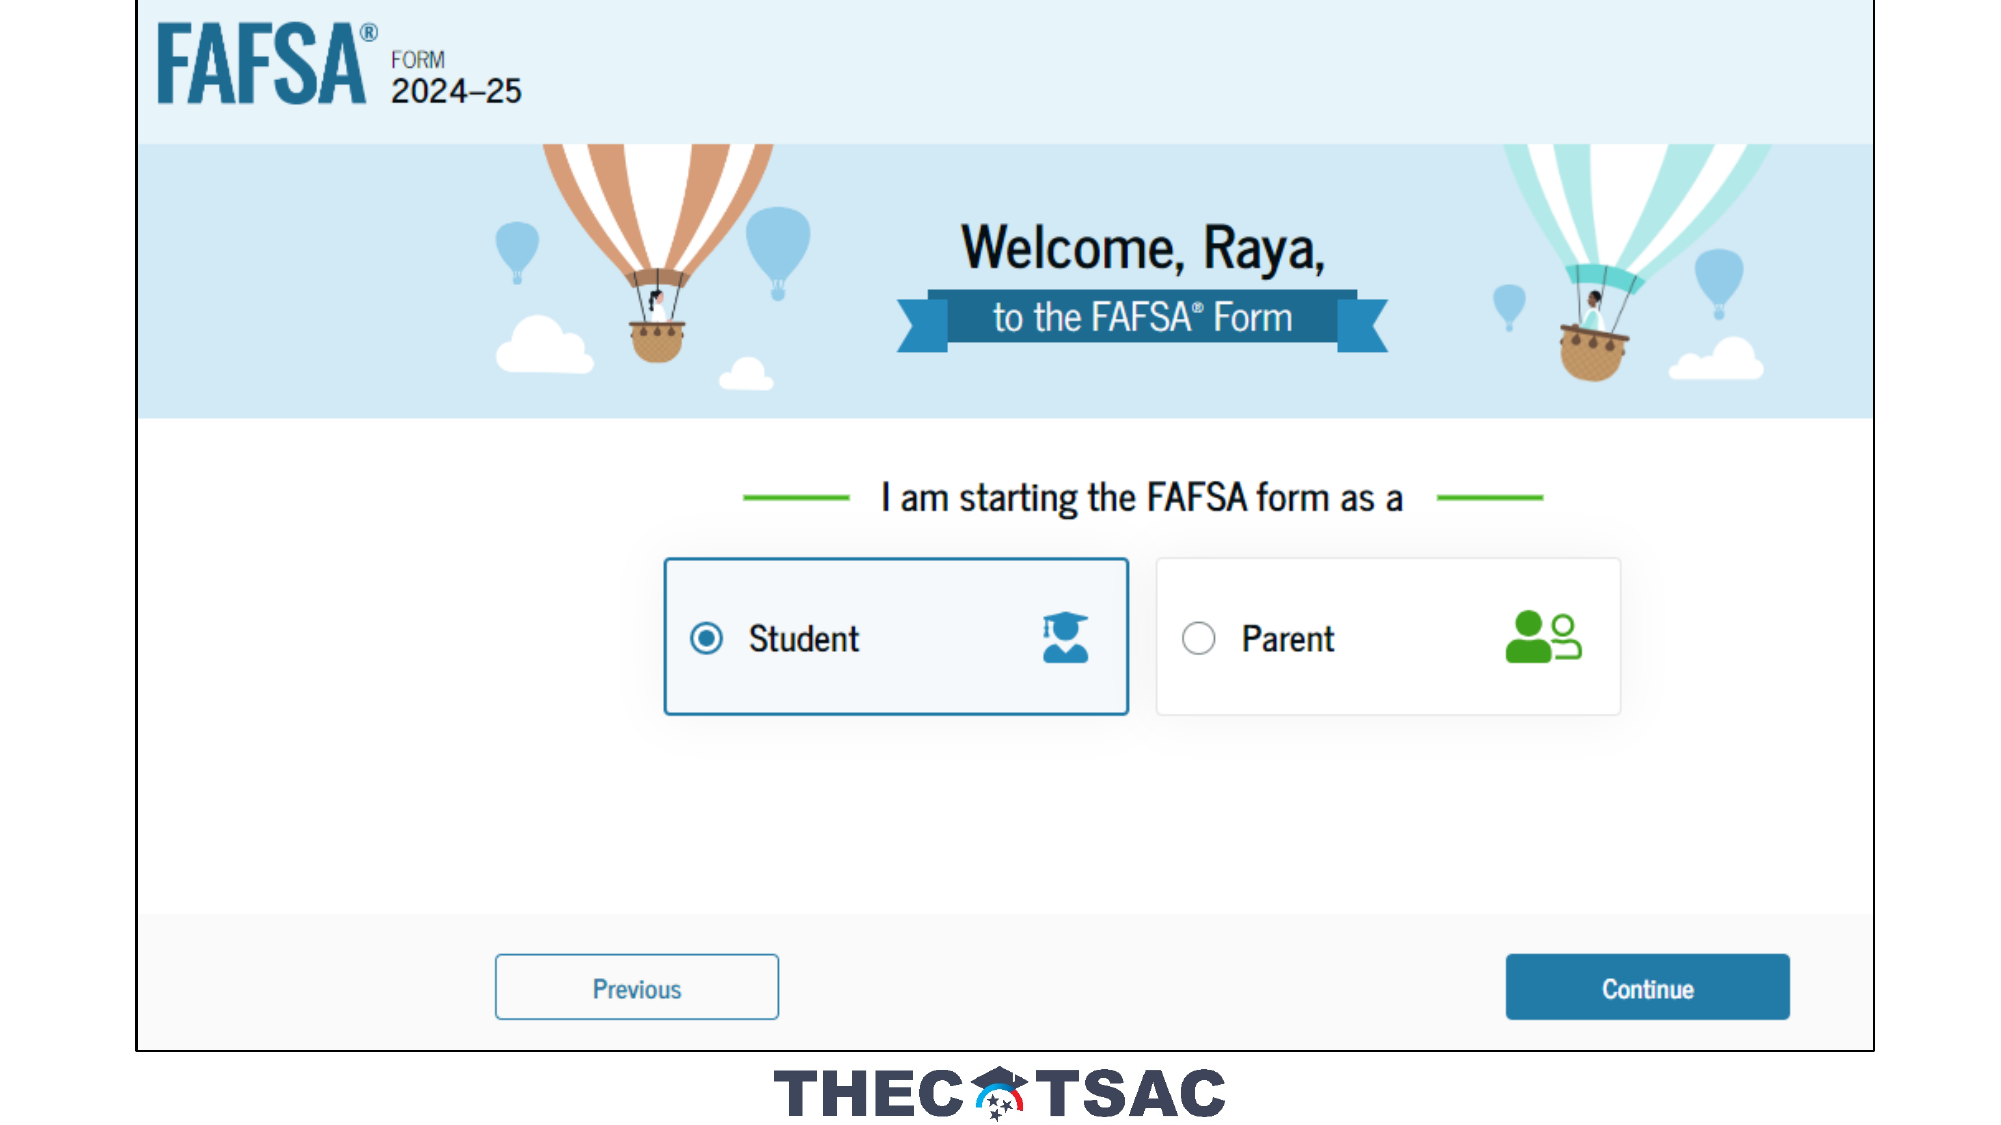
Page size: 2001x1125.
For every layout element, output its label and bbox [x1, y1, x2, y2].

picture [774, 1066, 1225, 1125]
picture [137, 0, 1873, 1051]
